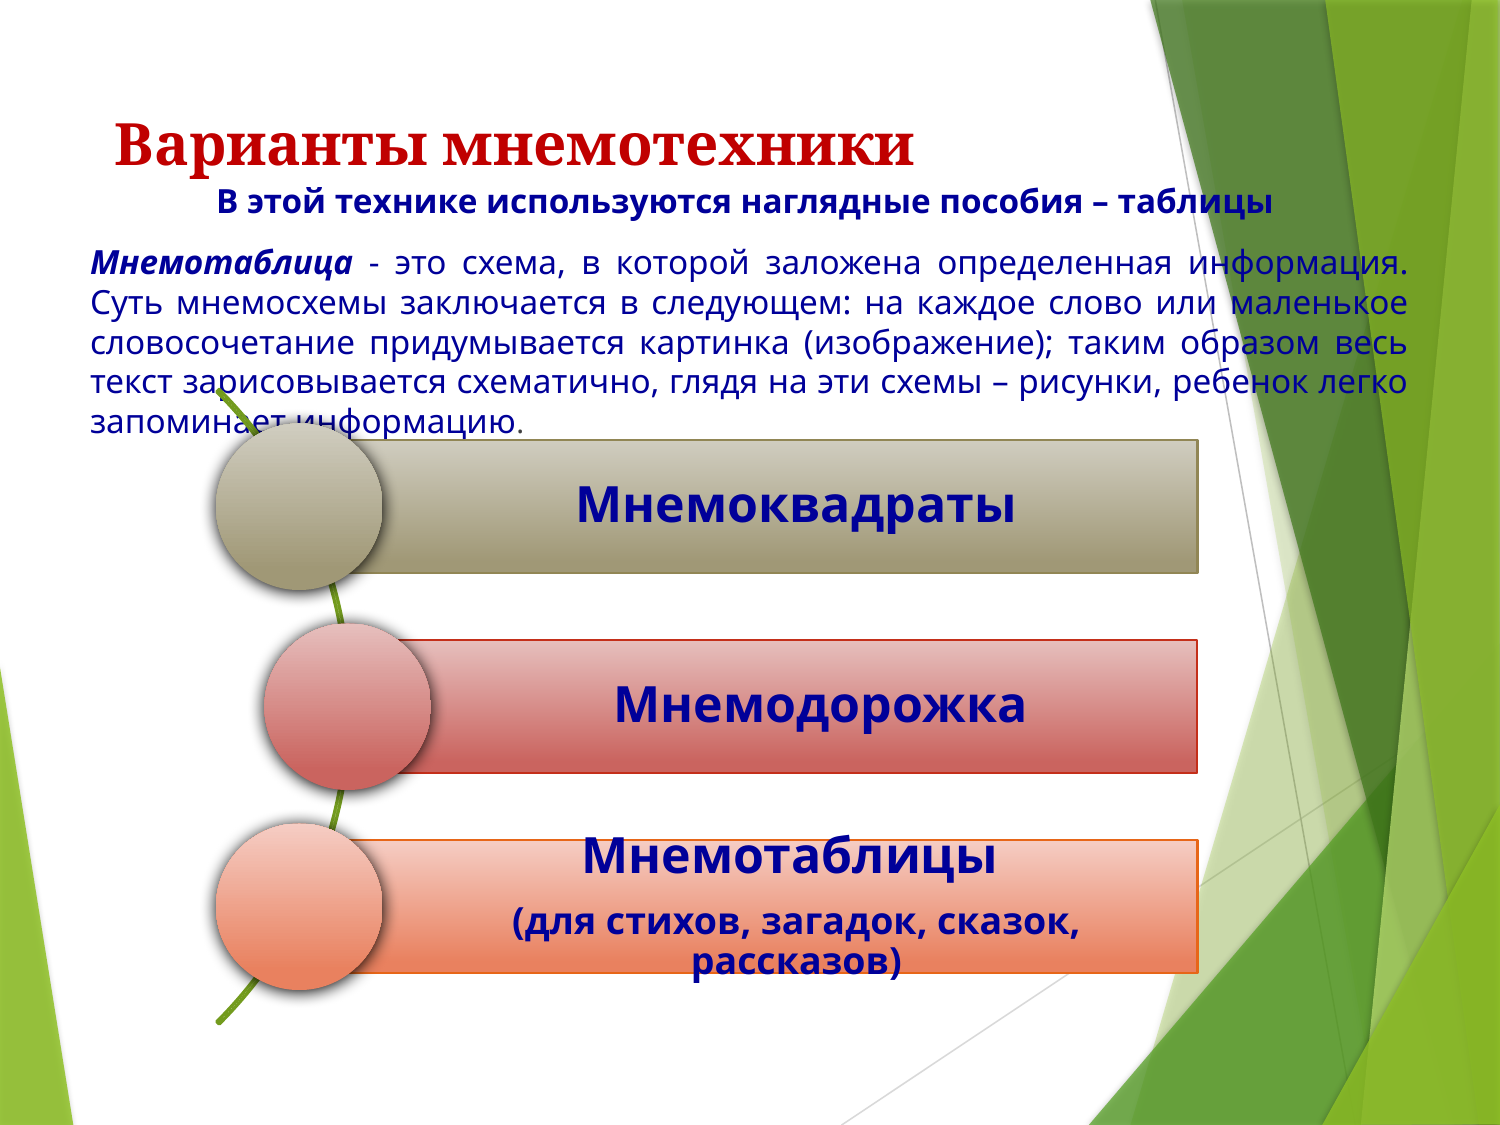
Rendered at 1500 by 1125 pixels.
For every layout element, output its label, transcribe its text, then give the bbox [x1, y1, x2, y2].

title Варианты мнемотехники [99, 99, 1142, 172]
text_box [206, 372, 1208, 1041]
list В этой технике используются наглядные пособия – таблицы Мнемотаблица - это схема, в которой заложена определенная информация. Суть мнемосхемы заключается в следующем: на каждое слово или маленькое словосочетание придумывается картинка (изображение); таким образом весь текст зарисовывается схематично, глядя на эти схемы – рисунки, ребенок легко запоминает информацию. [75, 172, 1425, 1005]
